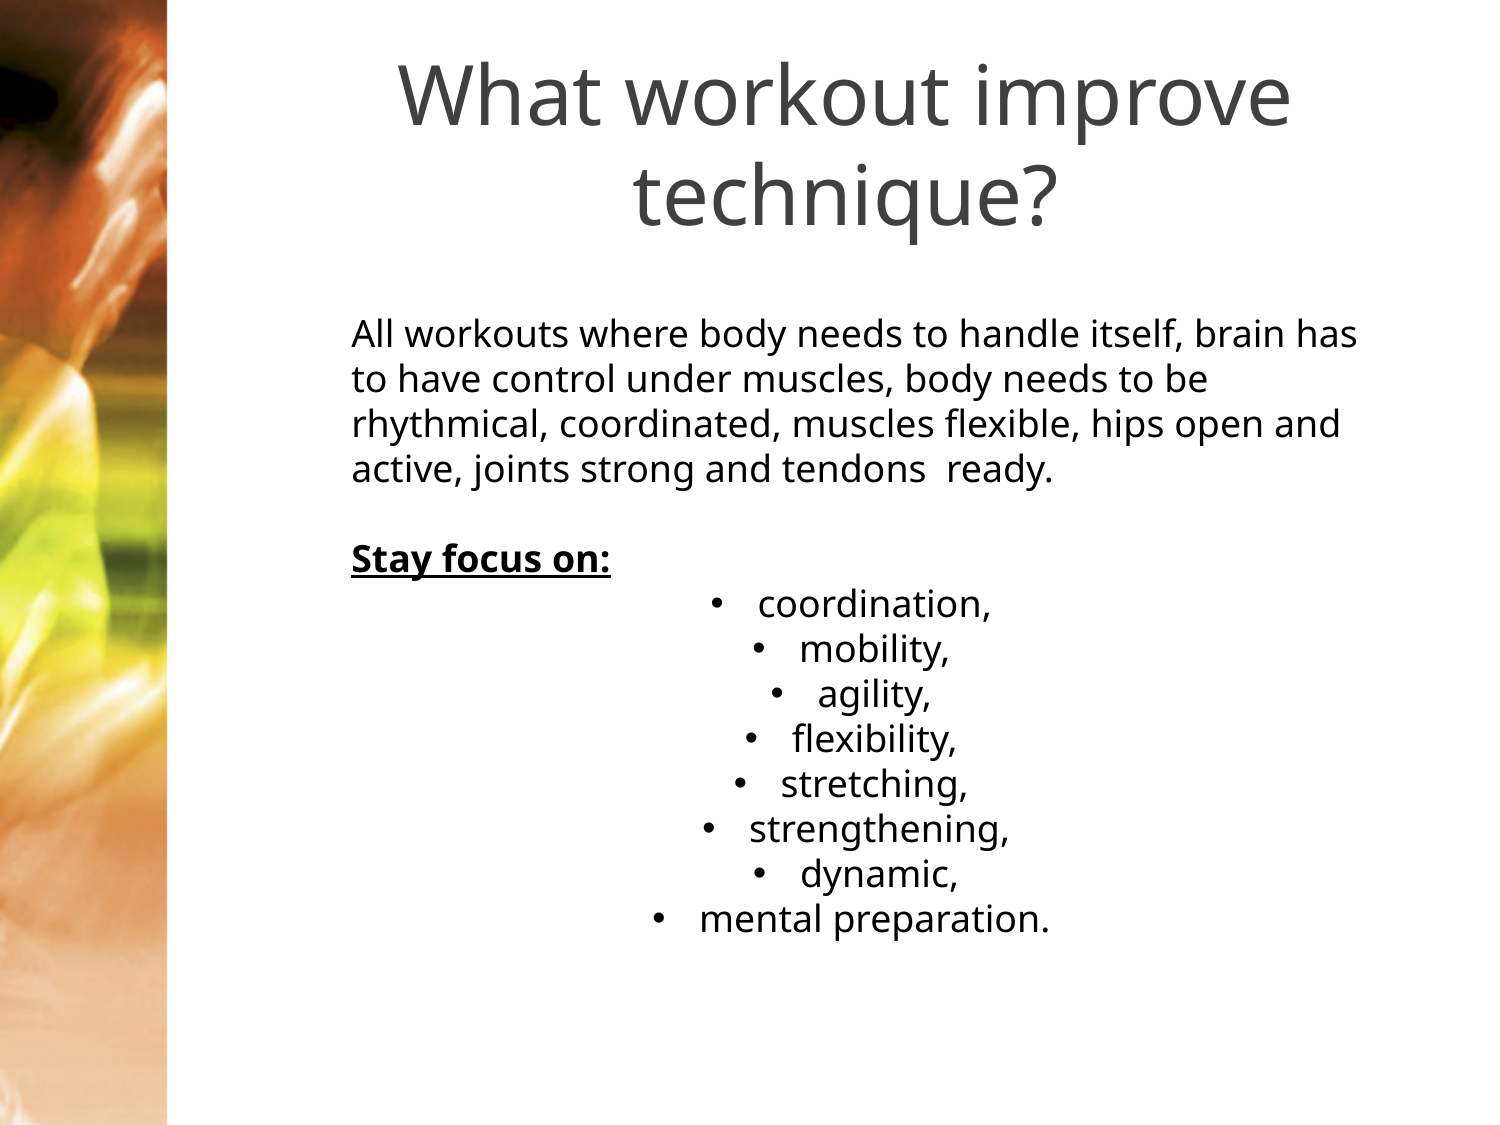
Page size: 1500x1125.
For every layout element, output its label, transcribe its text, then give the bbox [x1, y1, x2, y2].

text_box All workouts where body needs to handle itself, brain has to have control under muscles, body needs to be rhythmical, coordinated, muscles flexible, hips open and active, joints strong and tendons ready. Stay focus on: coordination, mobility, agility, flexibility, stretching, strengthening, dynamic, mental preparation. [336, 302, 1376, 1038]
text_box What workout improve technique? [191, 35, 1500, 250]
picture [0, 0, 1500, 1125]
